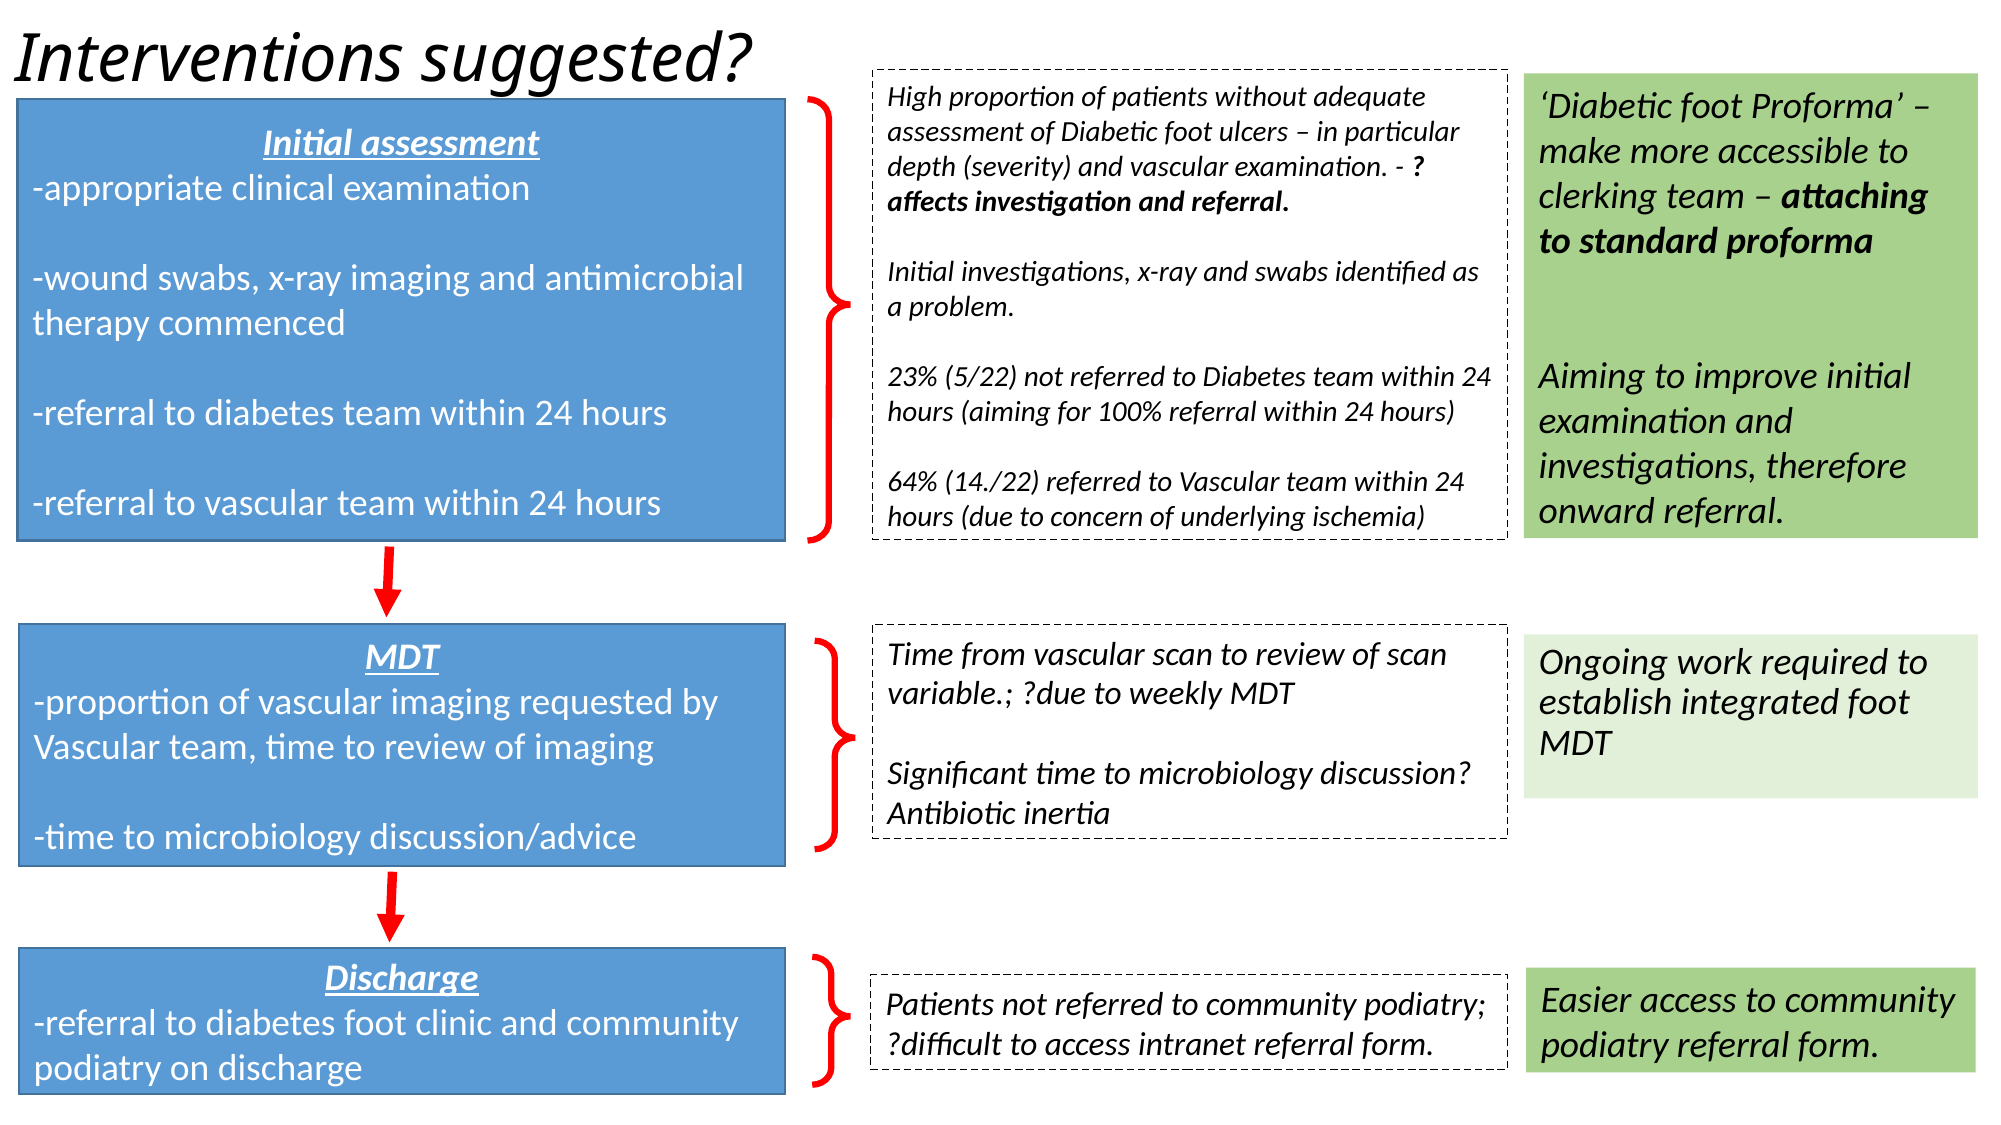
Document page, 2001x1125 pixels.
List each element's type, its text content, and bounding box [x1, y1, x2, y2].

text_box ‘Diabetic foot Proforma’ – make more accessible to clerking team – attaching to standard proforma Aiming to improve initial examination and investigations, therefore onward referral. [1523, 73, 1978, 539]
text_box Time from vascular scan to review of scan variable.; ?due to weekly MDT Significant time to microbiology discussion? Antibiotic inertia [872, 624, 1508, 839]
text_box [389, 871, 393, 943]
text_box [814, 640, 856, 850]
text_box [807, 98, 851, 542]
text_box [386, 546, 390, 618]
title Interventions suggested? [0, 0, 1725, 169]
text_box Initial assessment -appropriate clinical examination -wound swabs, x-ray imaging and antimicrobial therapy commenced -referral to diabetes team within 24 hours -referral to vascular team within 24 hours [16, 98, 786, 542]
list Ongoing work required to establish integrated foot MDT [1523, 634, 1978, 799]
text_box Easier access to community podiatry referral form. [1526, 967, 1976, 1073]
text_box High proportion of patients without adequate assessment of Diabetic foot ulcers – in particular depth (severity) and vascular examination. - ? affects investigation and referral. Initial investigations, x-ray and swabs identified as a problem. 23% (5/22) not referred to Diabetes team within 24 hours (aiming for 100% referral within 24 hours) 64% (14./22) referred to Vascular team within 24 hours (due to concern of underlying ischemia) [872, 69, 1508, 540]
text_box [812, 956, 851, 1086]
text_box Patients not referred to community podiatry; ?difficult to access intranet referral form. [870, 974, 1508, 1070]
text_box Discharge -referral to diabetes foot clinic and community podiatry on discharge [18, 947, 786, 1095]
text_box MDT -proportion of vascular imaging requested by Vascular team, time to review of imaging -time to microbiology discussion/advice [18, 623, 786, 867]
